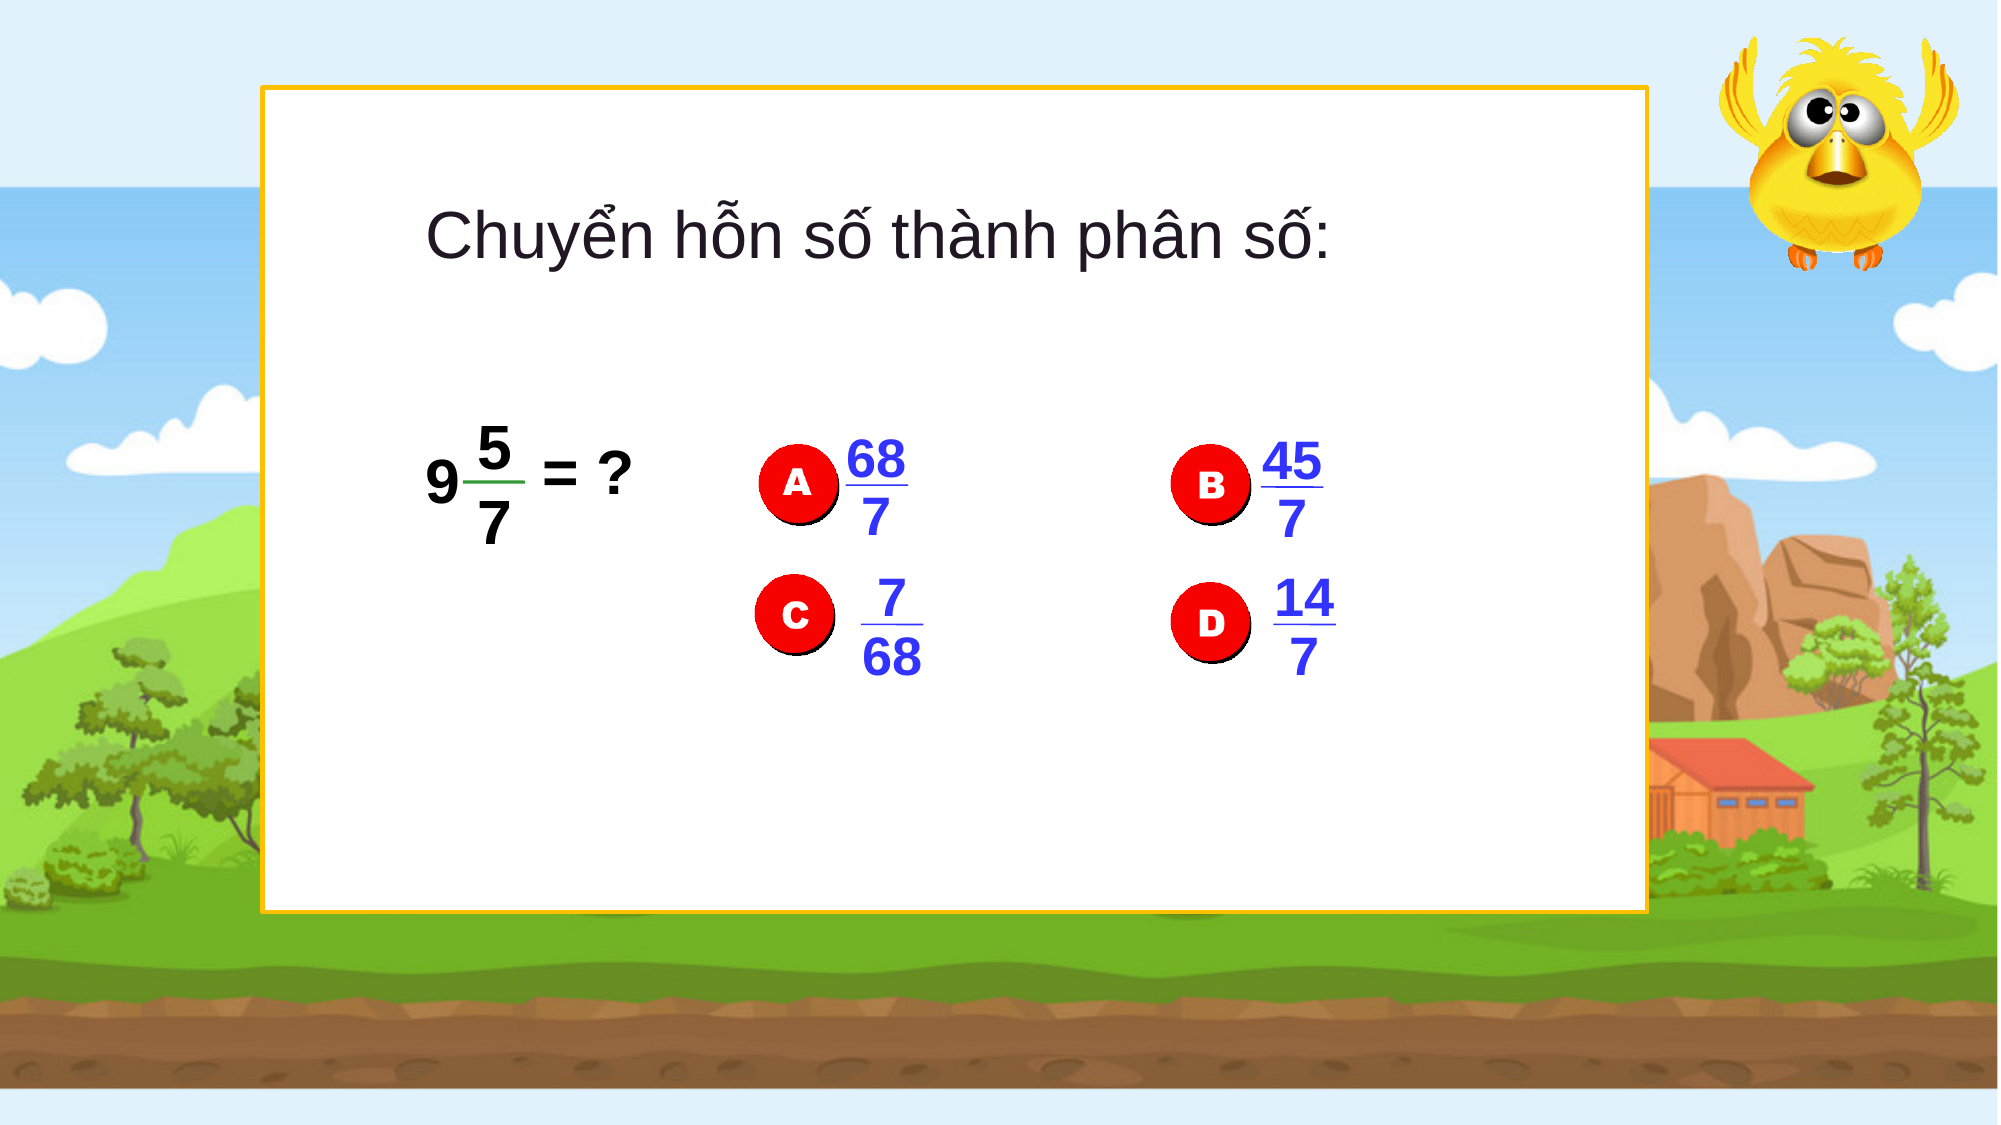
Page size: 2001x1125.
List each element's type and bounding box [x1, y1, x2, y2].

text_box [846, 562, 939, 695]
text_box [1259, 562, 1351, 695]
text_box [1246, 424, 1338, 558]
text_box [831, 422, 923, 556]
text_box [410, 399, 650, 566]
picture [0, 0, 2000, 1125]
